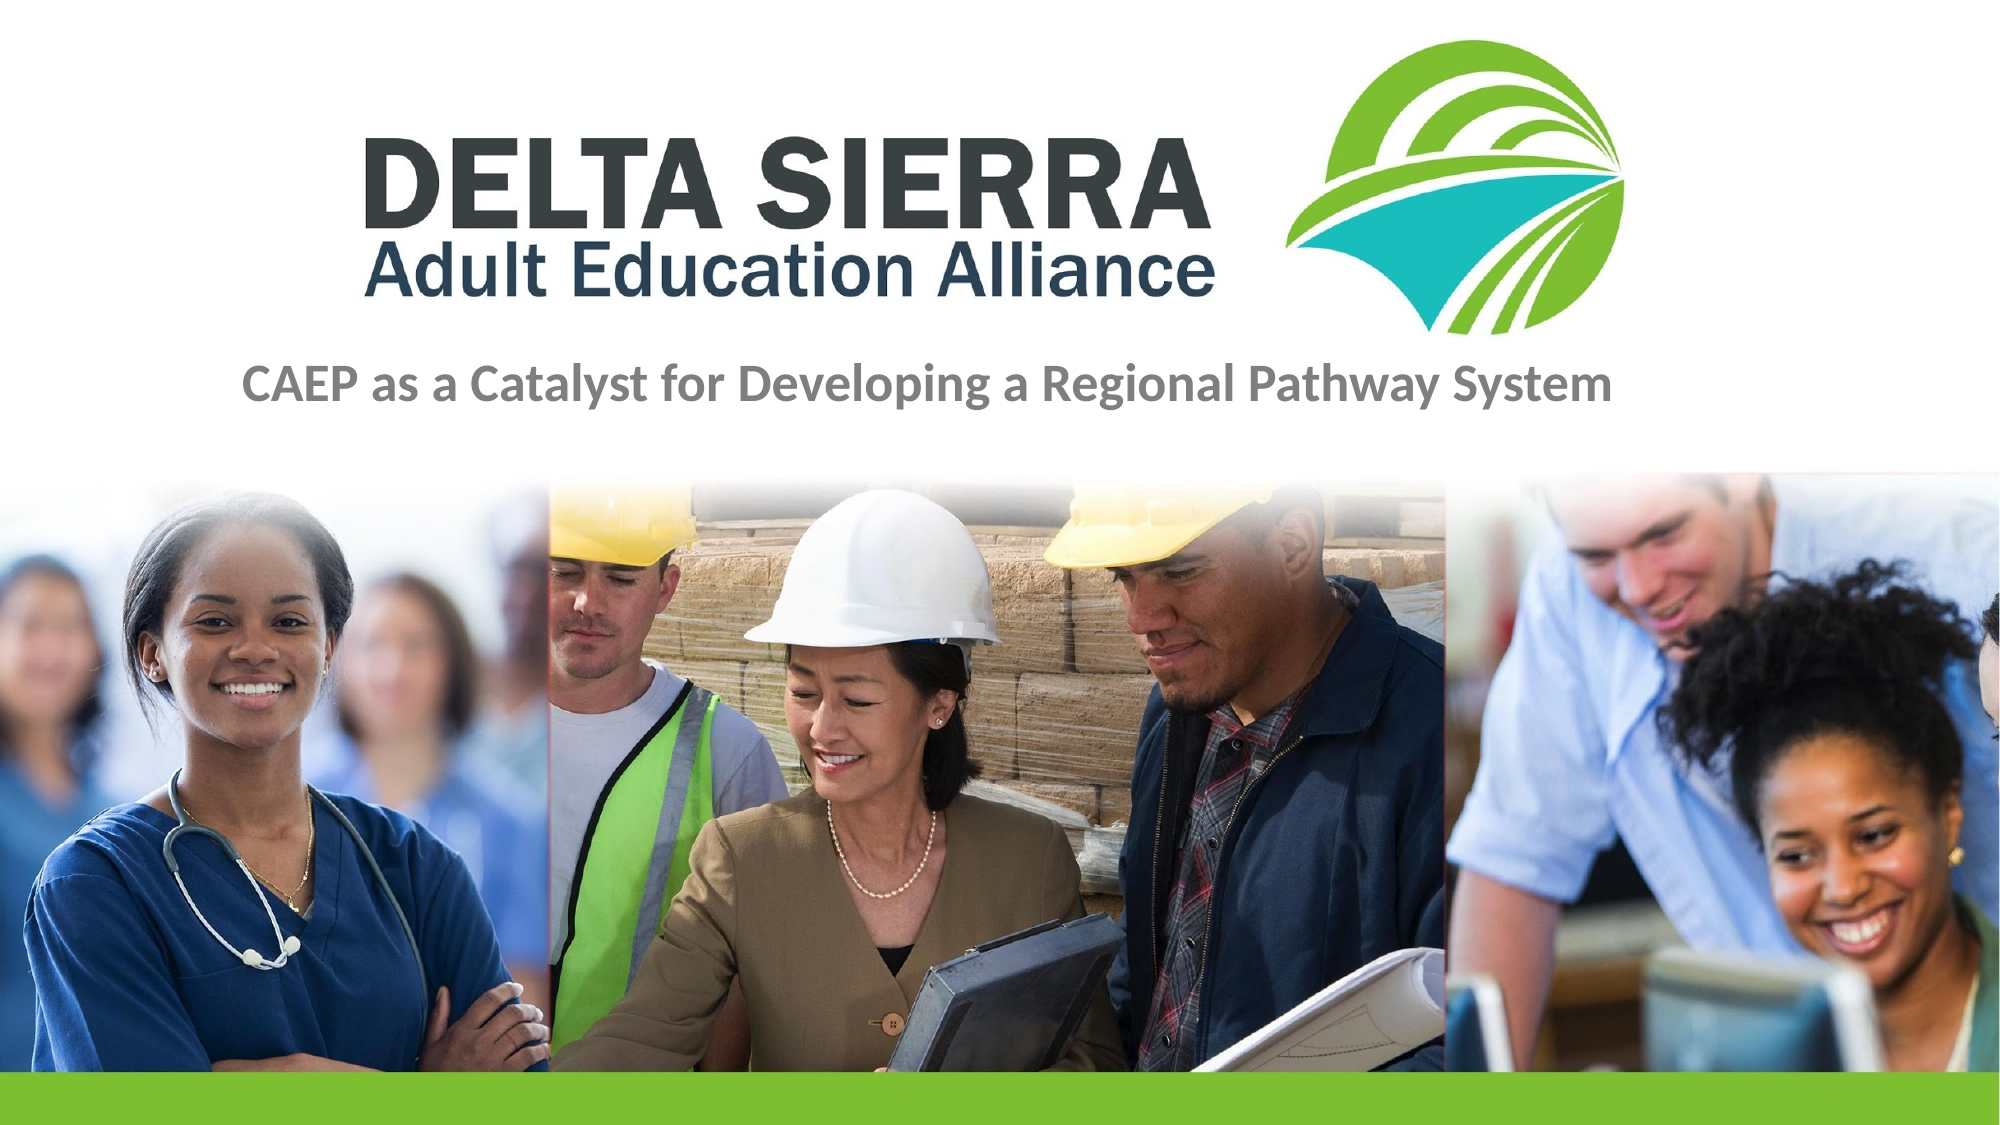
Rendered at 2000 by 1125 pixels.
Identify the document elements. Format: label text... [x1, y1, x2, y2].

picture [0, 0, 2000, 1125]
title CAEP as a Catalyst for Developing a Regional Pathway System [0, 339, 1896, 486]
